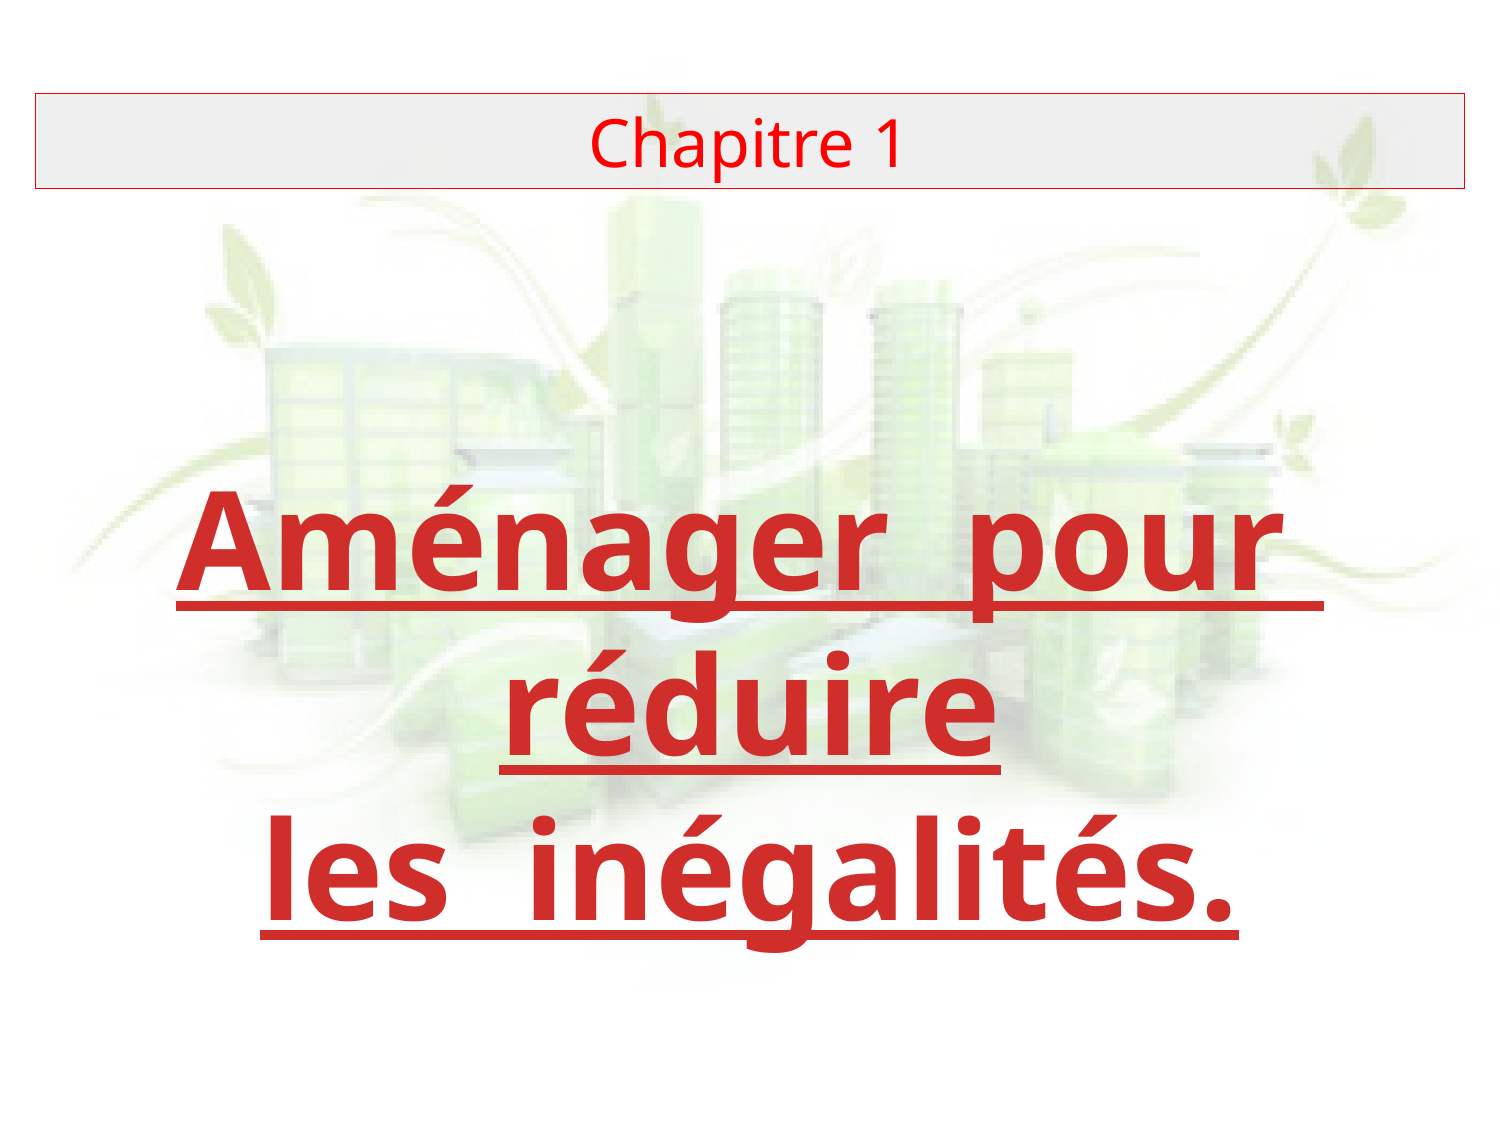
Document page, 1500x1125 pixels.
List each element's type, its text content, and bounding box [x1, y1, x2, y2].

text_box Aménager pour réduire les inégalités. [0, 445, 1500, 956]
text_box Chapitre 1 [35, 93, 1465, 189]
